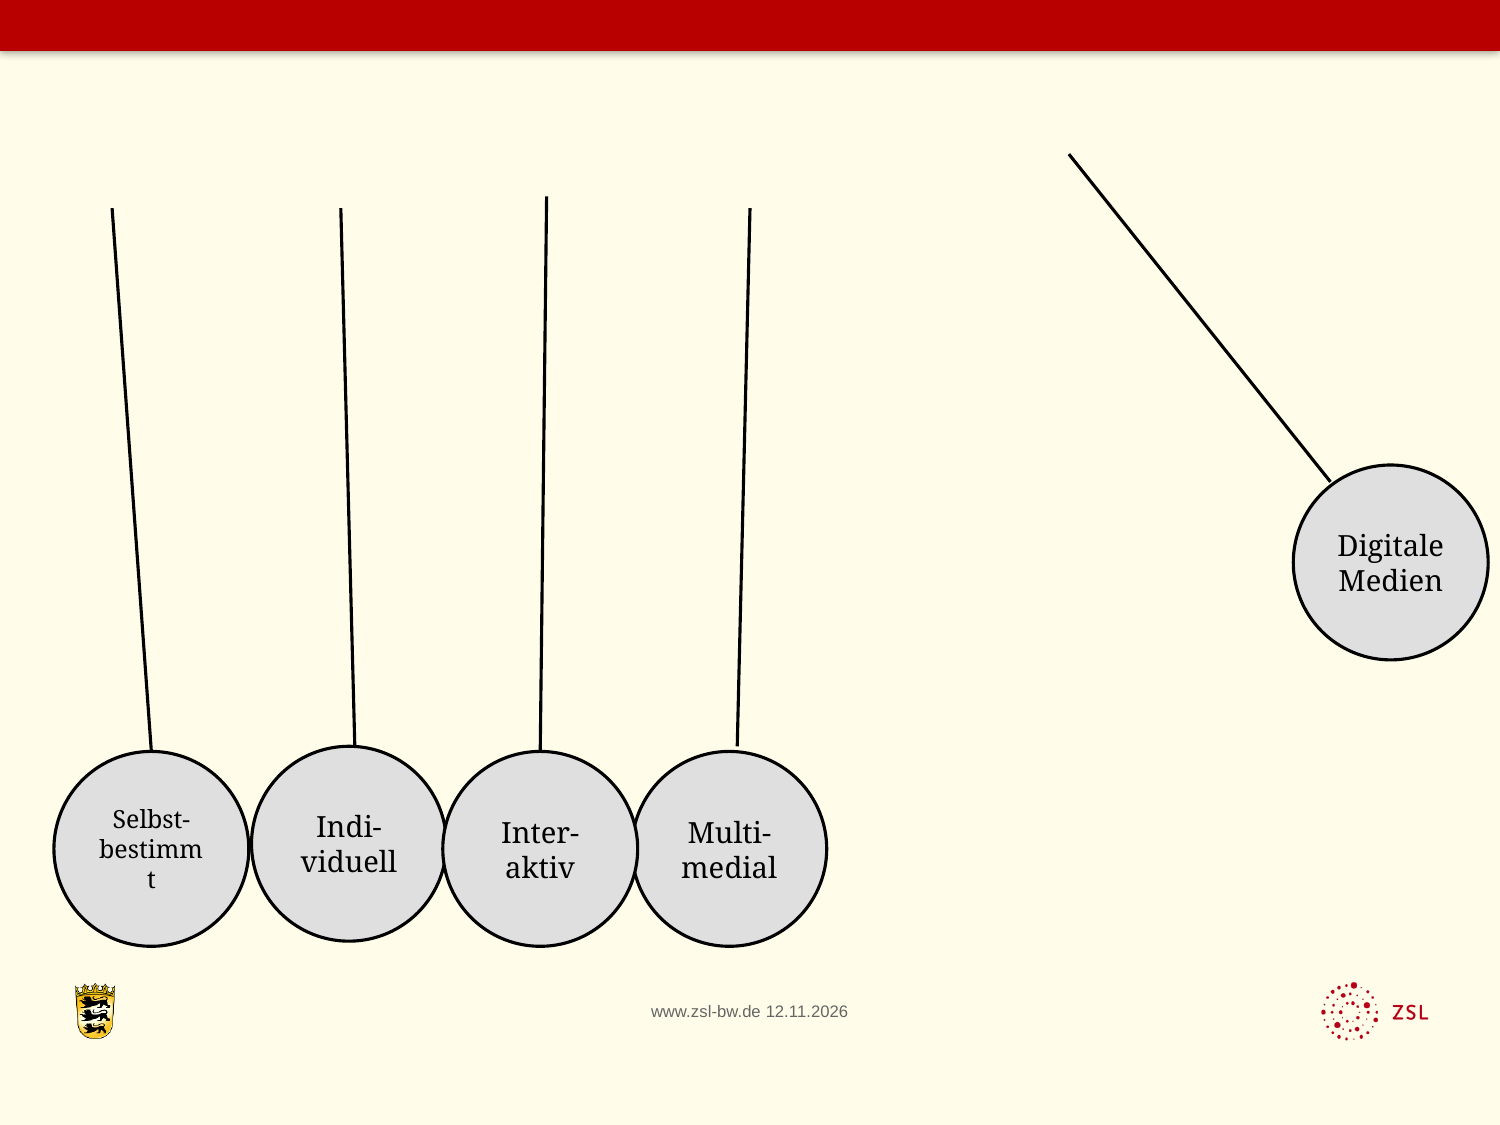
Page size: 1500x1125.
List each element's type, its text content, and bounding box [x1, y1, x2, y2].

picture [73, 981, 117, 1041]
text_box Multi-medial [635, 749, 829, 948]
text_box Inter-aktiv [441, 750, 640, 948]
picture [1320, 981, 1429, 1041]
text_box Selbst-bestimmt [52, 750, 251, 948]
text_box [340, 207, 355, 747]
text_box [737, 207, 751, 747]
text_box Digitale Medien [1291, 463, 1490, 662]
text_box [1068, 153, 1331, 483]
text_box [111, 207, 152, 752]
text_box Indi-viduell [250, 745, 445, 943]
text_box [540, 196, 547, 752]
